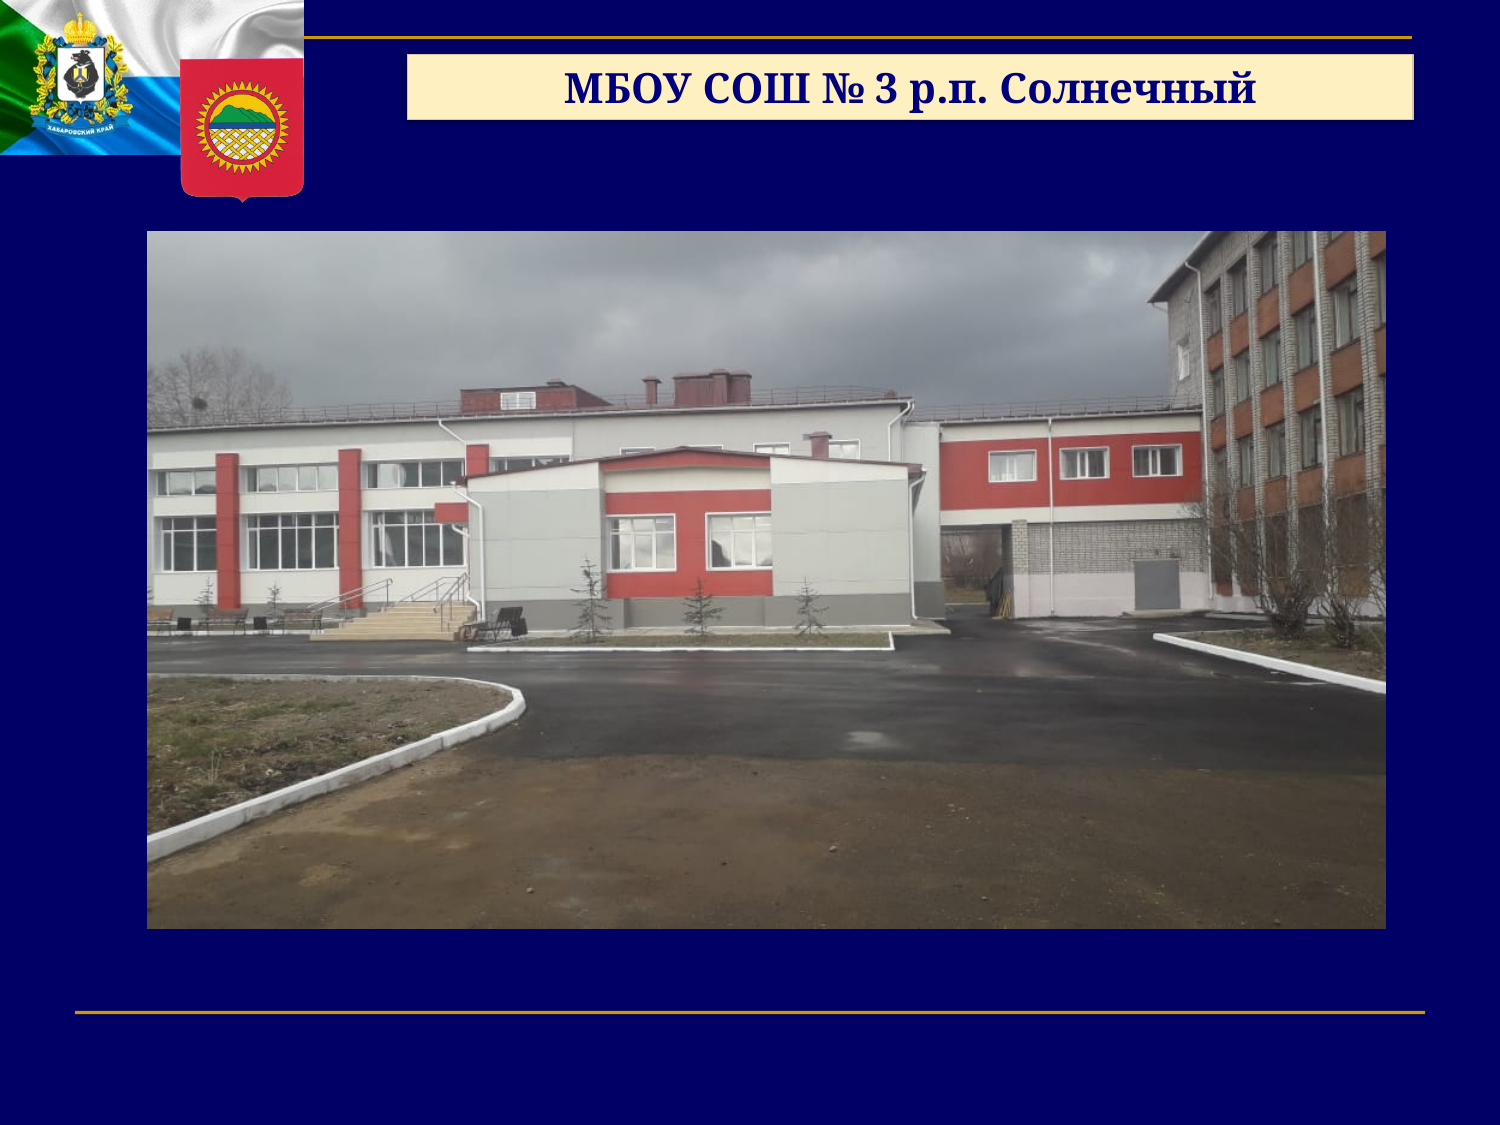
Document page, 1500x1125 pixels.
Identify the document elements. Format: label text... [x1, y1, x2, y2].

text_box МБОУ СОШ № 3 р.п. Солнечный [407, 54, 1414, 120]
picture [0, 0, 304, 204]
picture [147, 231, 1386, 929]
